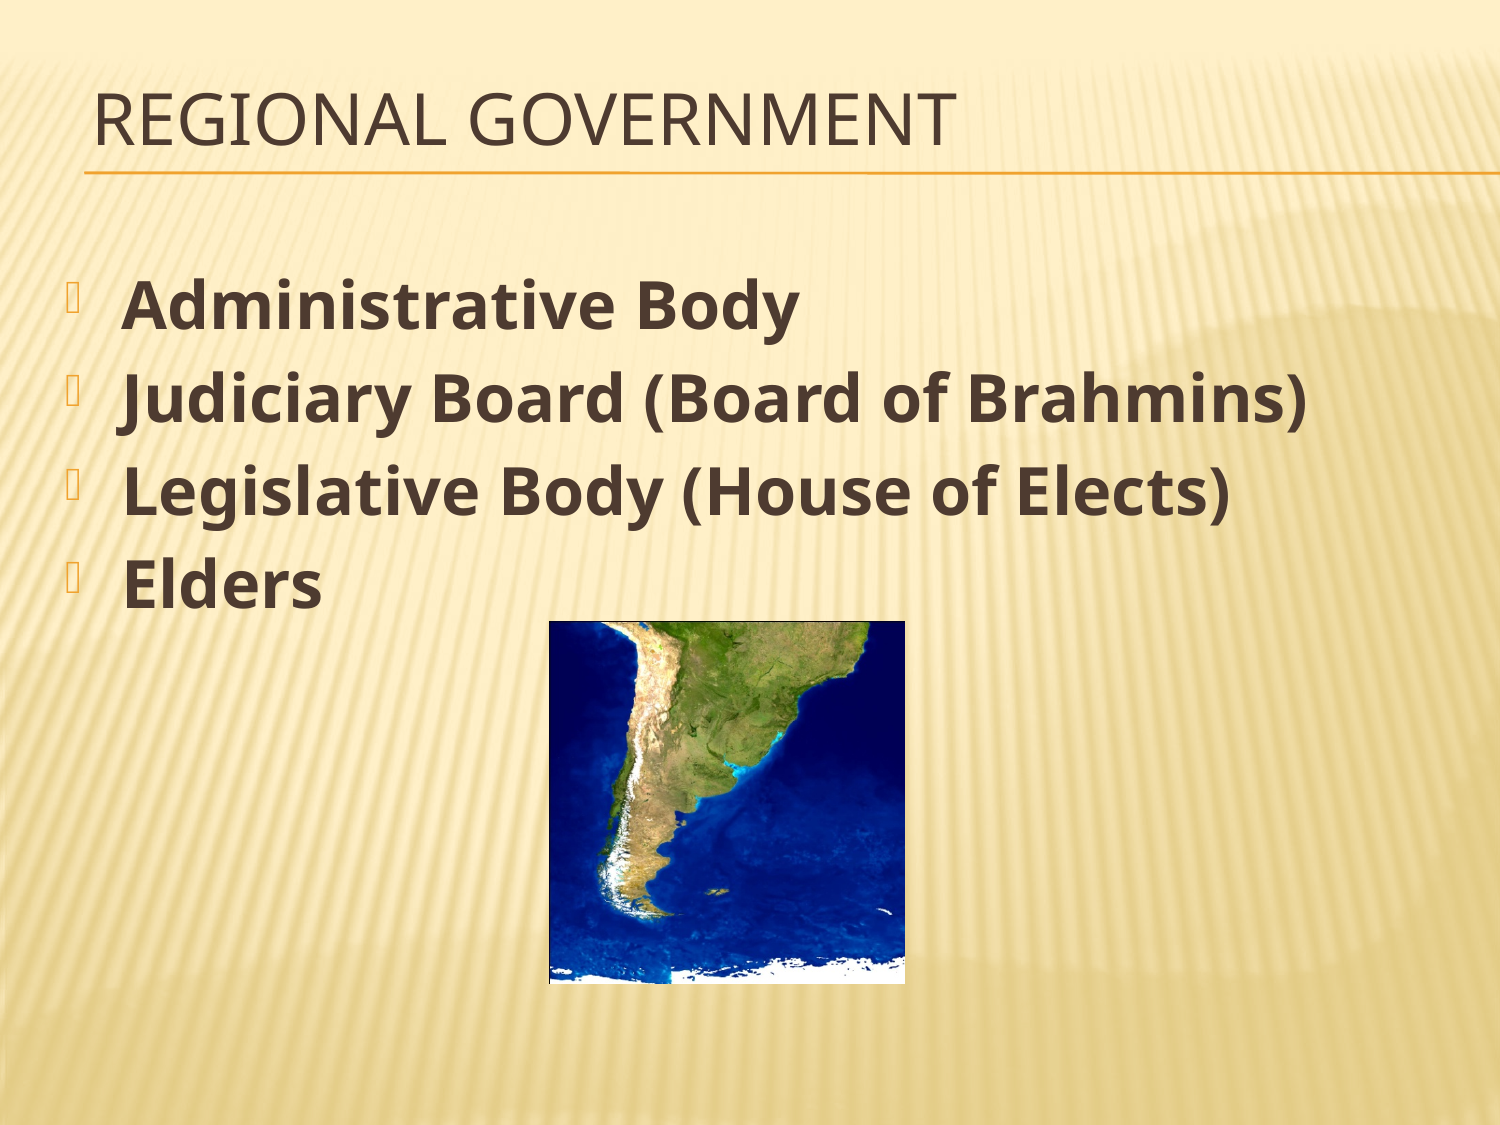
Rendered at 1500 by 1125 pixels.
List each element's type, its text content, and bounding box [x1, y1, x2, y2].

picture [548, 621, 905, 984]
title REGIONAL GOVERNMENT [76, 66, 1427, 254]
list Administrative Body Judiciary Board (Board of Brahmins) Legislative Body (House of Elects) Elders [49, 254, 1476, 998]
